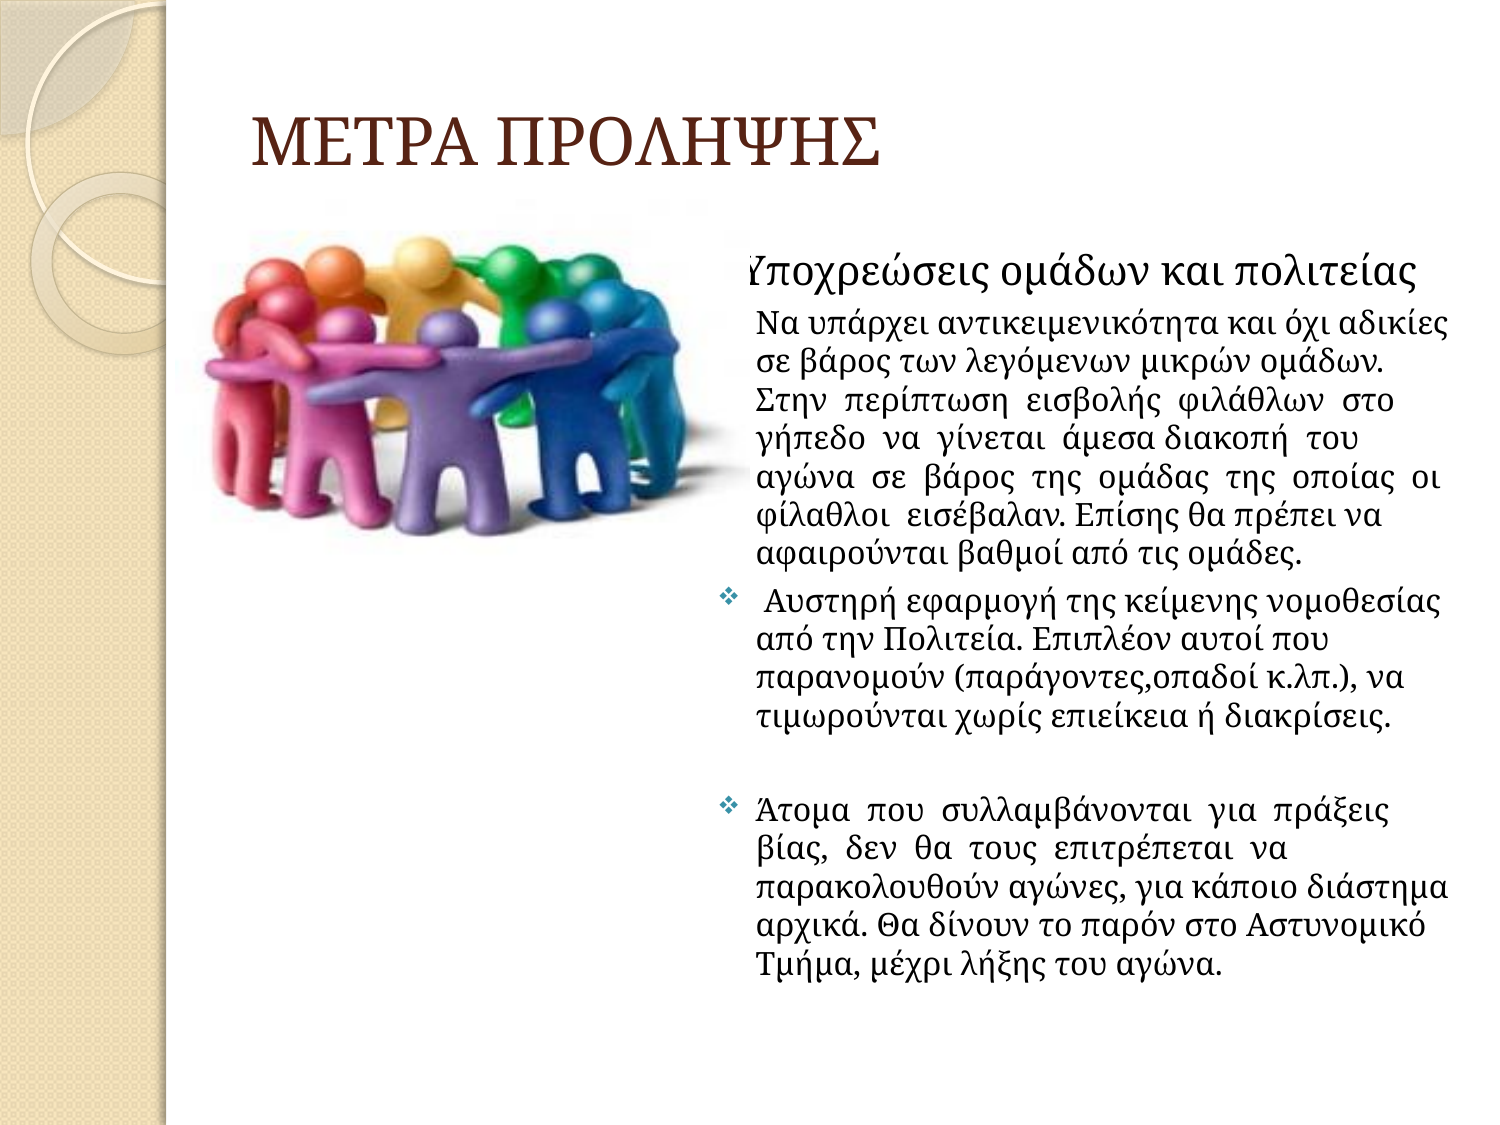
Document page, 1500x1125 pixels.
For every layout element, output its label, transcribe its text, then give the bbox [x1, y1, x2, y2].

list Υποχρεώσεις ομάδων και πολιτείας Να υπάρχει αντικειμενικότητα και όχι αδικίες σε βάρος των λεγόμενων μικρών ομάδων. Στην περίπτωση εισβολής φιλάθλων στο γήπεδο να γίνεται άμεσα διακοπή του αγώνα σε βάρος της ομάδας της οποίας οι φίλαθλοι εισέβαλαν. Επίσης θα πρέπει να αφαιρούνται βαθμοί από τις ομάδες. Αυστηρή εφαρμογή της κείμενης νομοθεσίας από την Πολιτεία. Επιπλέον αυτοί που παρανομούν (παράγοντες,οπαδοί κ.λπ.), να τιμωρούνται χωρίς επιείκεια ή διακρίσεις. Άτομα που συλλαμβάνονται για πράξεις βίας, δεν θα τους επιτρέπεται να παρακολουθούν αγώνες, για κάποιο διάστημα αρχικά. Θα δίνουν το παρόν στο Αστυνομικό Τμήμα, μέχρι λήξης του αγώνα. [691, 237, 1466, 1025]
picture [175, 198, 751, 563]
title ΜΕΤΡΑ ΠΡΟΛΗΨΗΣ [235, 45, 1466, 233]
